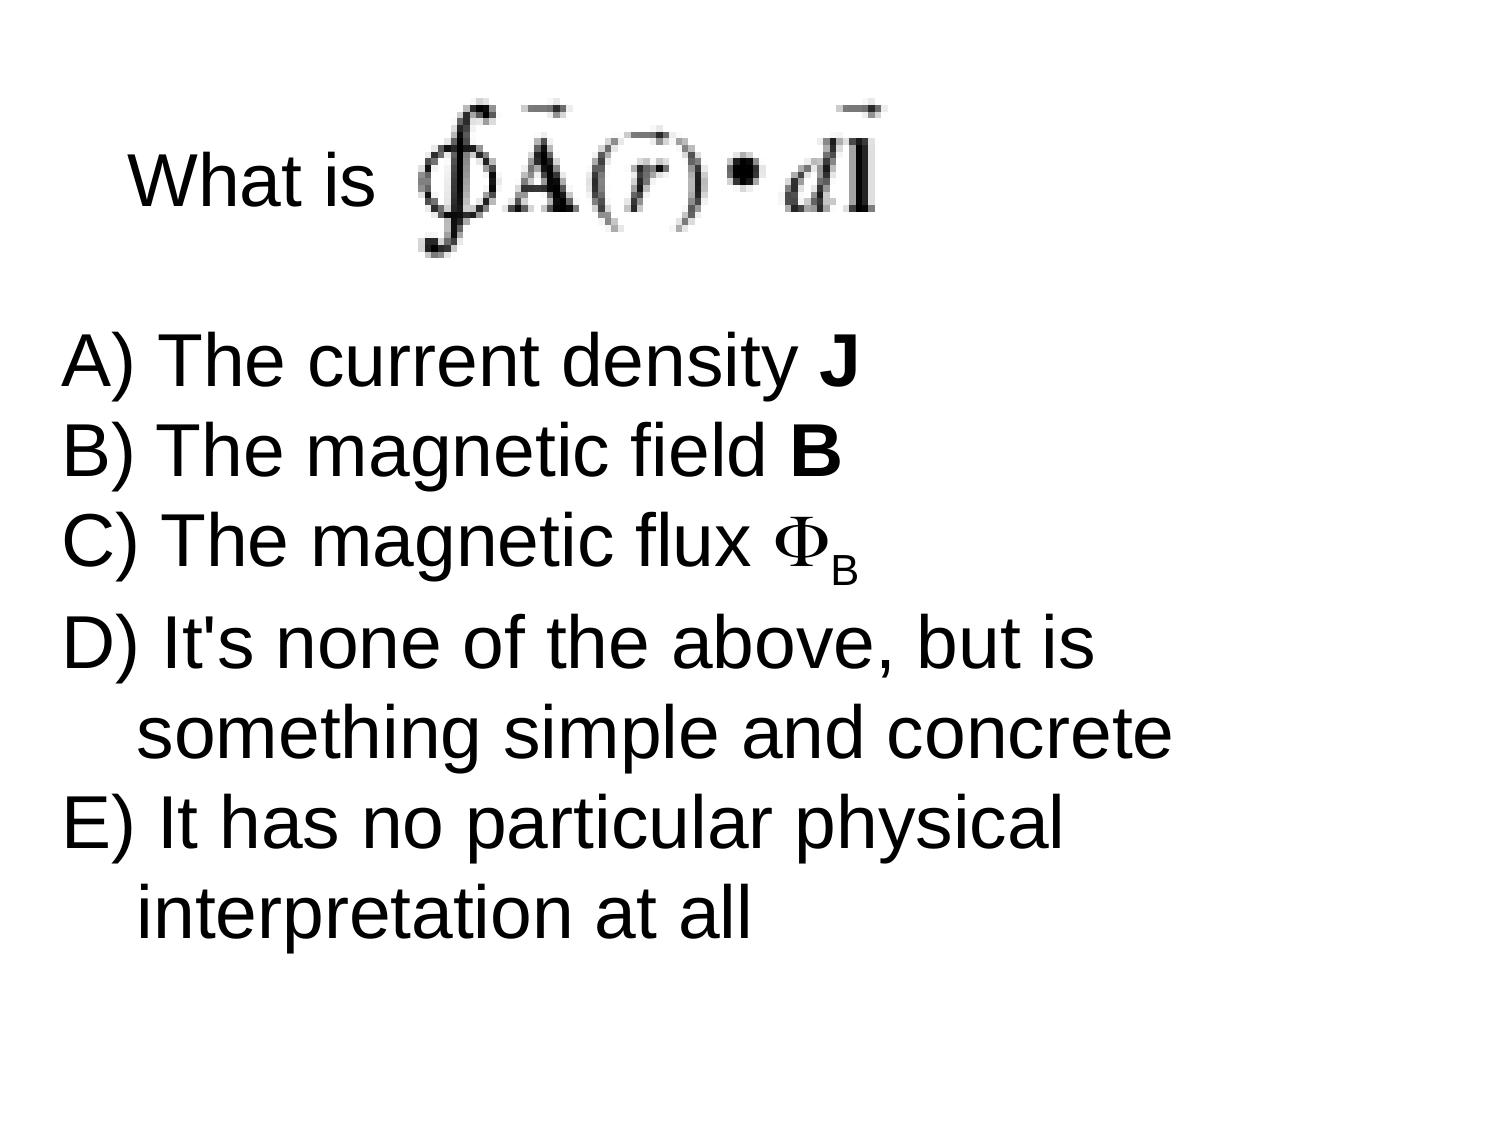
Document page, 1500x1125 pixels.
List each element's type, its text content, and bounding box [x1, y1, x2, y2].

text_box The current density J B) The magnetic field B C) The magnetic flux B D) It's none of the above, but is something simple and concrete E) It has no particular physical interpretation at all [46, 304, 1443, 962]
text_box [406, 92, 889, 260]
title What is [112, 82, 1388, 270]
